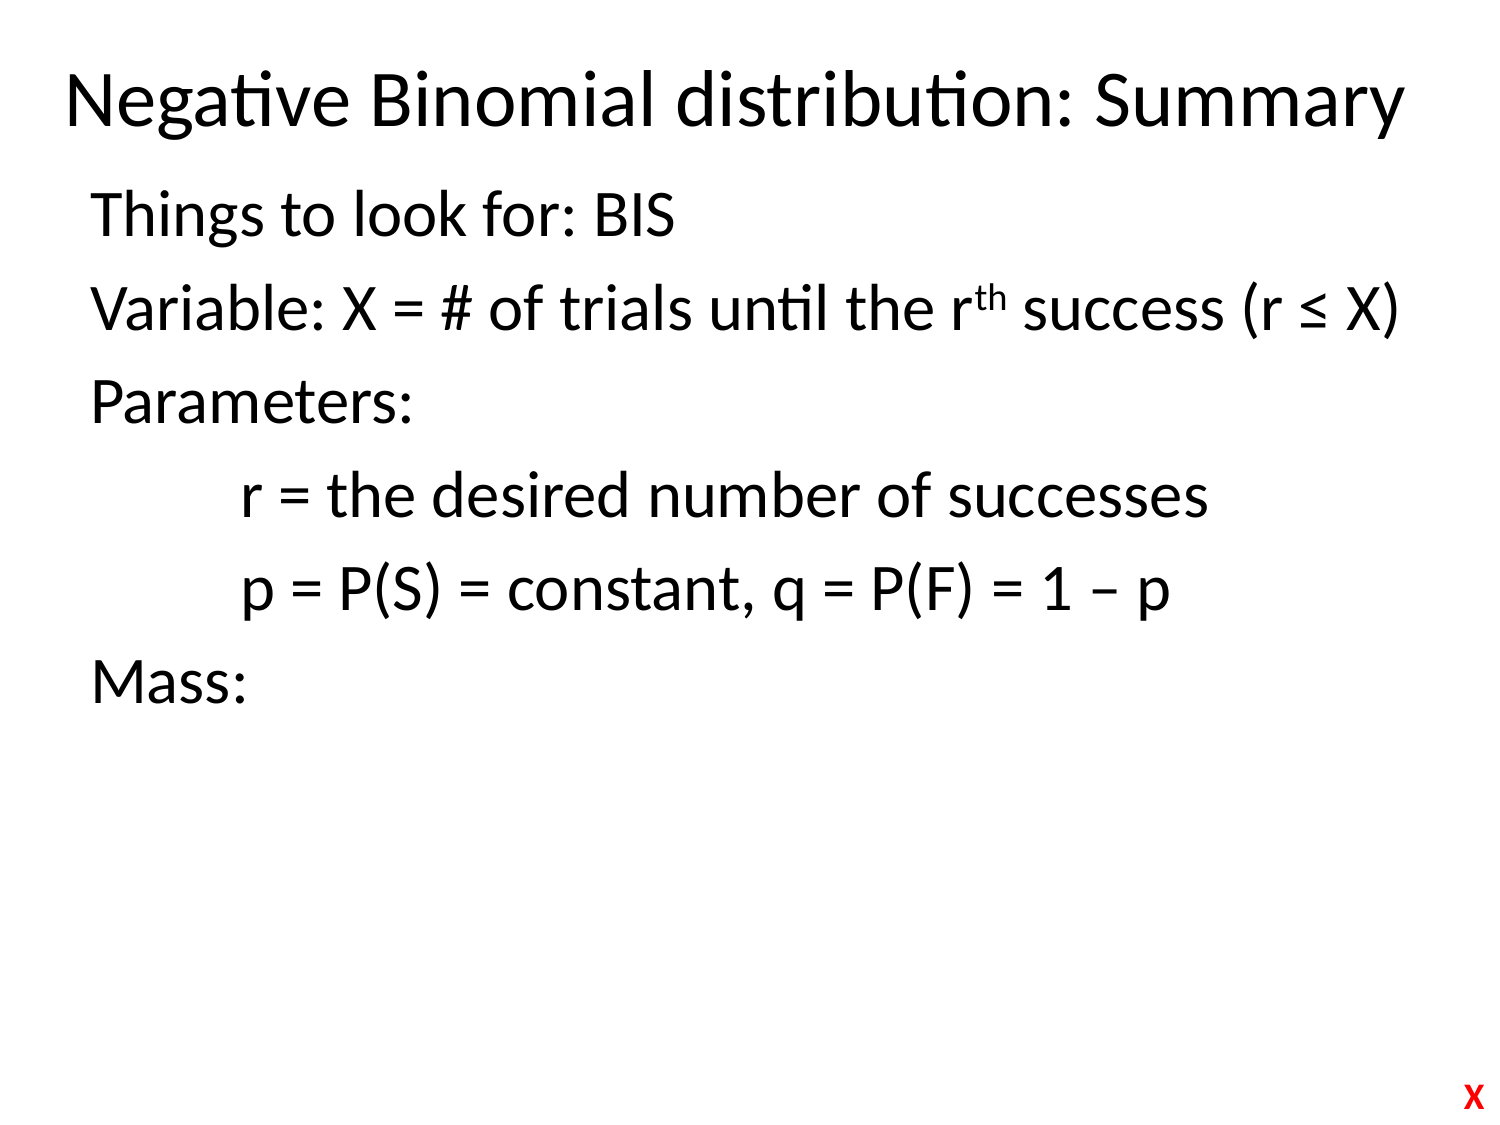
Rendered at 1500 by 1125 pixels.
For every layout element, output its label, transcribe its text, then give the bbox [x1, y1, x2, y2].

text_box X [1449, 1064, 1500, 1125]
title Negative Binomial distribution: Summary [0, 0, 1474, 188]
